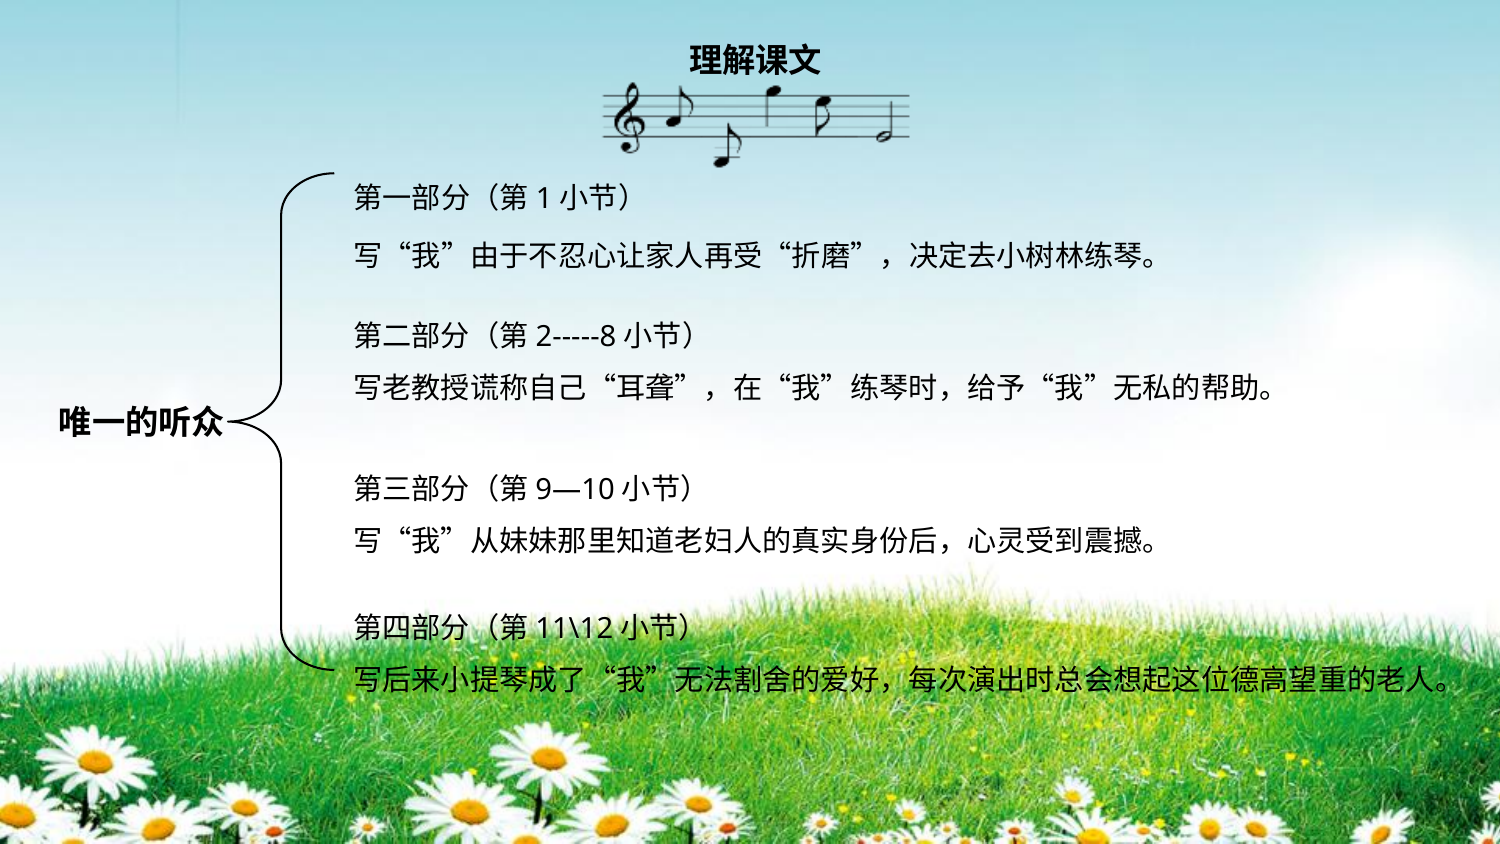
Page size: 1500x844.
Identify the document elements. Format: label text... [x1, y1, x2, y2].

text_box 理解课文 [674, 32, 838, 65]
picture [0, 0, 1500, 844]
text_box 第三部分（第9—10小节） 写“我”从妹妹那里知道老妇人的真实身份后，心灵受到震撼。 [338, 445, 1217, 566]
text_box 第四部分（第11\12小节） 写后来小提琴成了“我”无法割舍的爱好，每次演出时总会想起这位德高望重的老人。 [338, 584, 1465, 704]
text_box 第二部分（第2-----8小节） 写老教授谎称自己“耳聋”，在“我”练琴时，给予“我”无私的帮助。 [338, 291, 1362, 412]
text_box 第一部分（第1小节） 写“我”由于不忍心让家人再受“折磨”，决定去小树林练琴。 [338, 154, 1225, 271]
text_box [227, 172, 335, 671]
text_box 唯一的听众 [44, 393, 241, 449]
